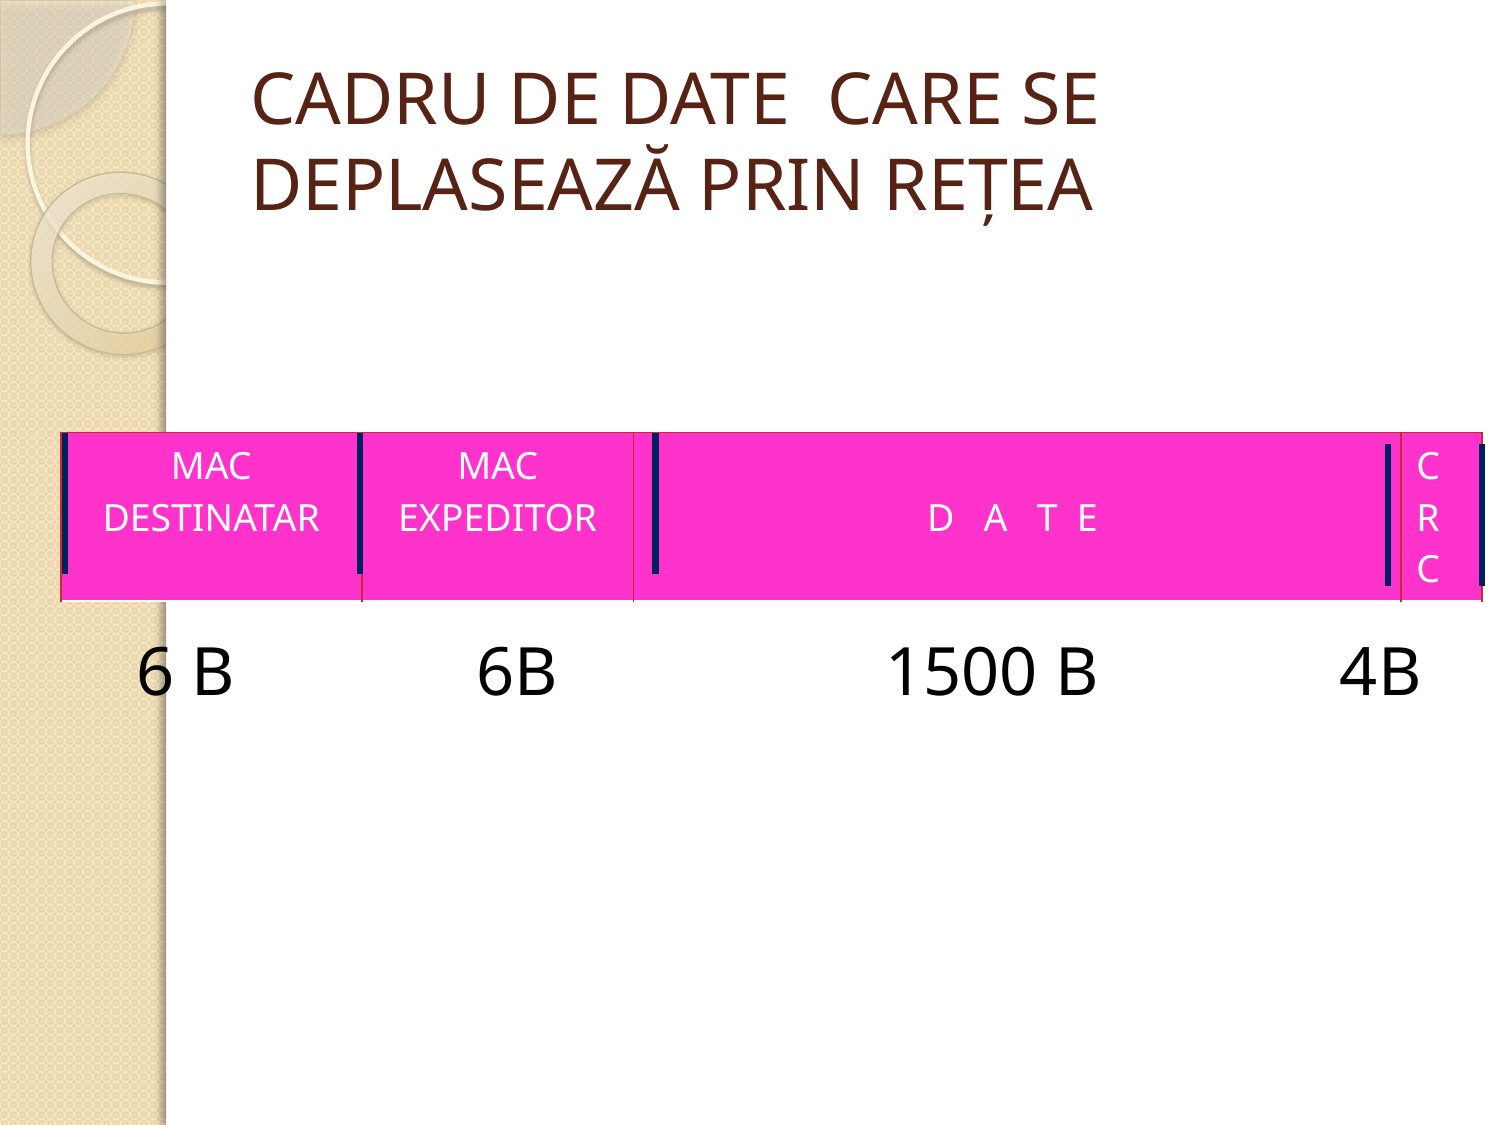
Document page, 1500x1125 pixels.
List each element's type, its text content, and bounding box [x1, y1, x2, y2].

table_header D A T E [634, 433, 1400, 600]
text_box 6 B 6B 1500 B 4B [53, 621, 1500, 717]
table_header MAC DESTINATAR [62, 433, 361, 600]
title CADRU DE DATE CARE SE DEPLASEAZĂ PRIN REȚEA [235, 45, 1466, 233]
table_header C R C [1402, 433, 1481, 600]
table_header MAC EXPEDITOR [363, 433, 633, 600]
